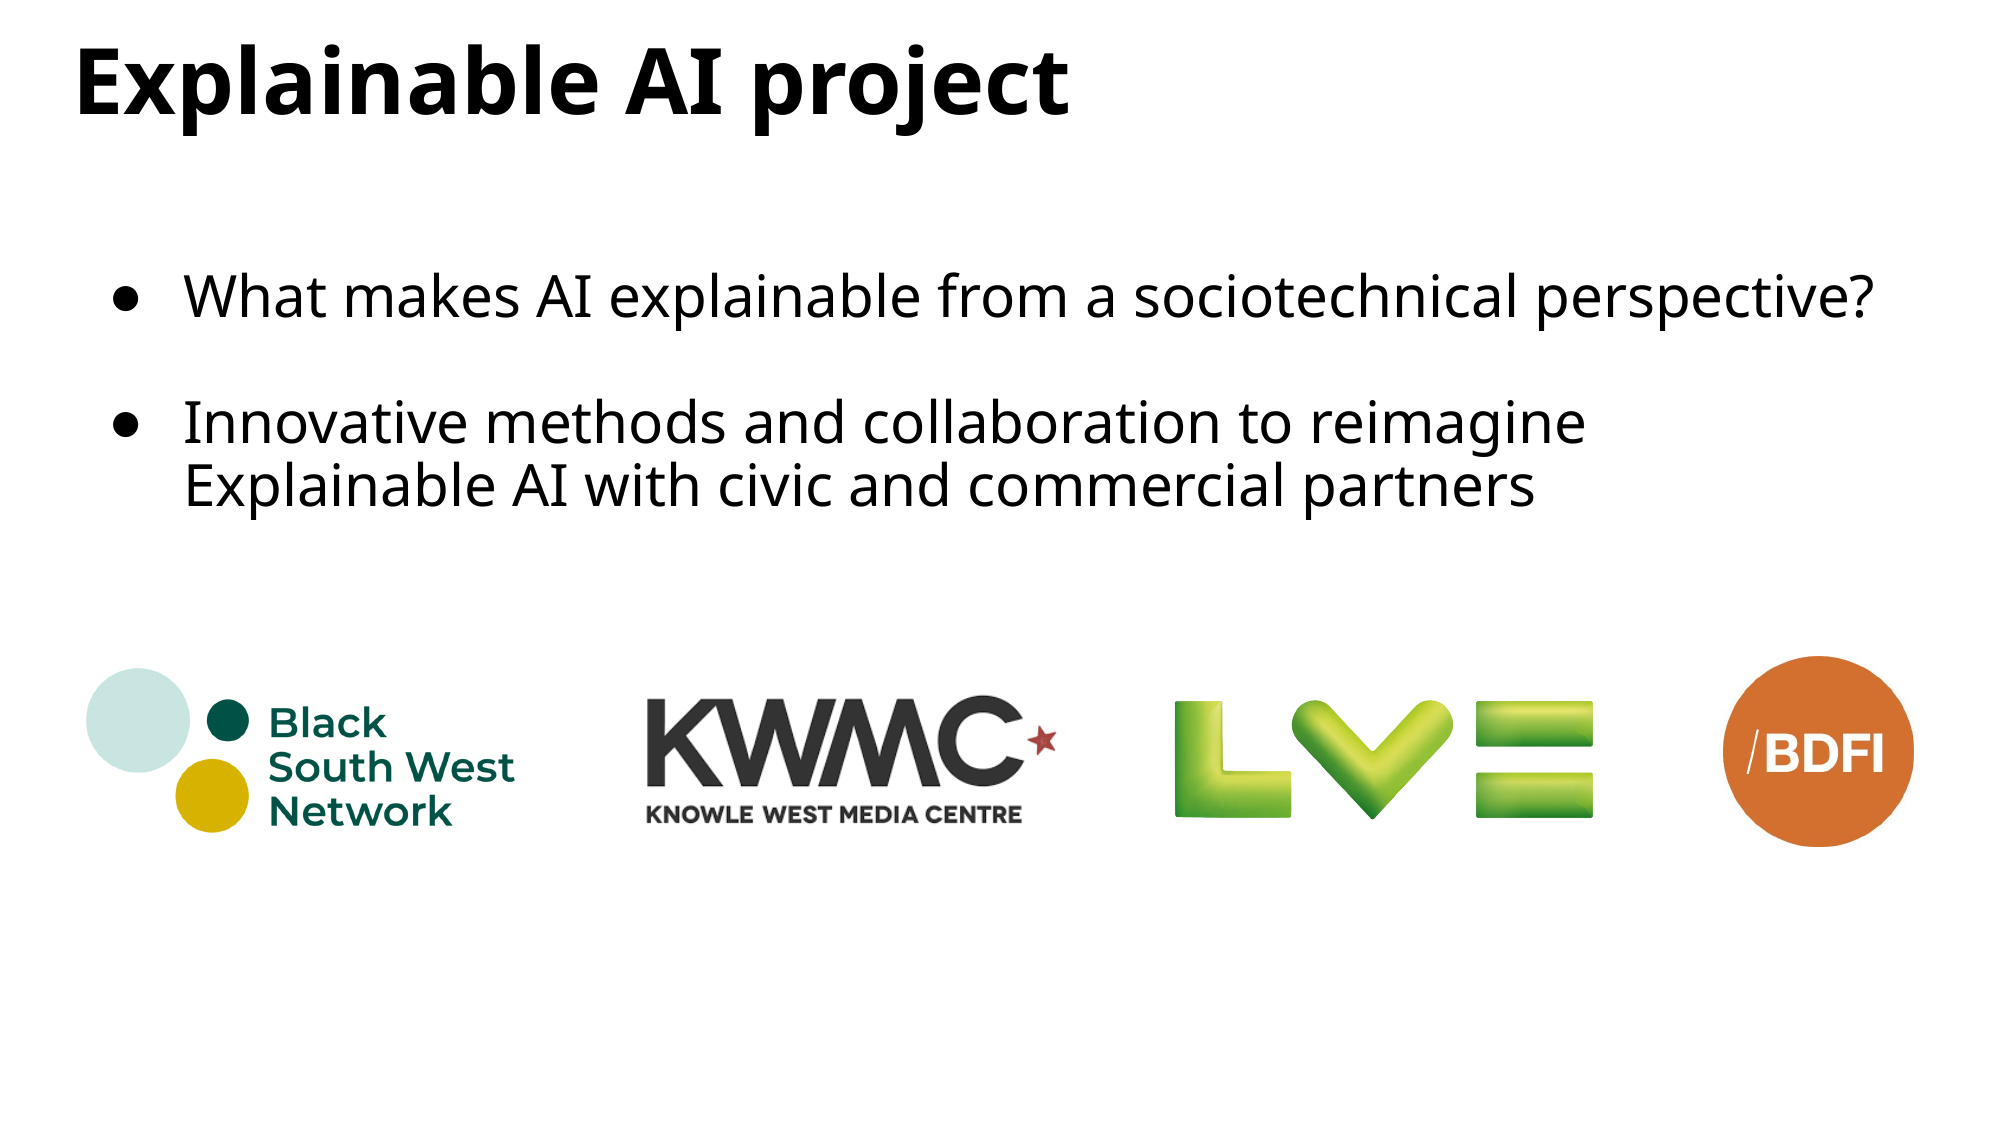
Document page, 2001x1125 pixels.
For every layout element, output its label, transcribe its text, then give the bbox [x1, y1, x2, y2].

list What makes AI explainable from a sociotechnical perspective? Innovative methods and collaboration to reimagine Explainable AI with civic and commercial partners [68, 252, 1919, 1000]
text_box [73, 656, 1914, 847]
title Explainable AI project [57, 20, 1226, 158]
